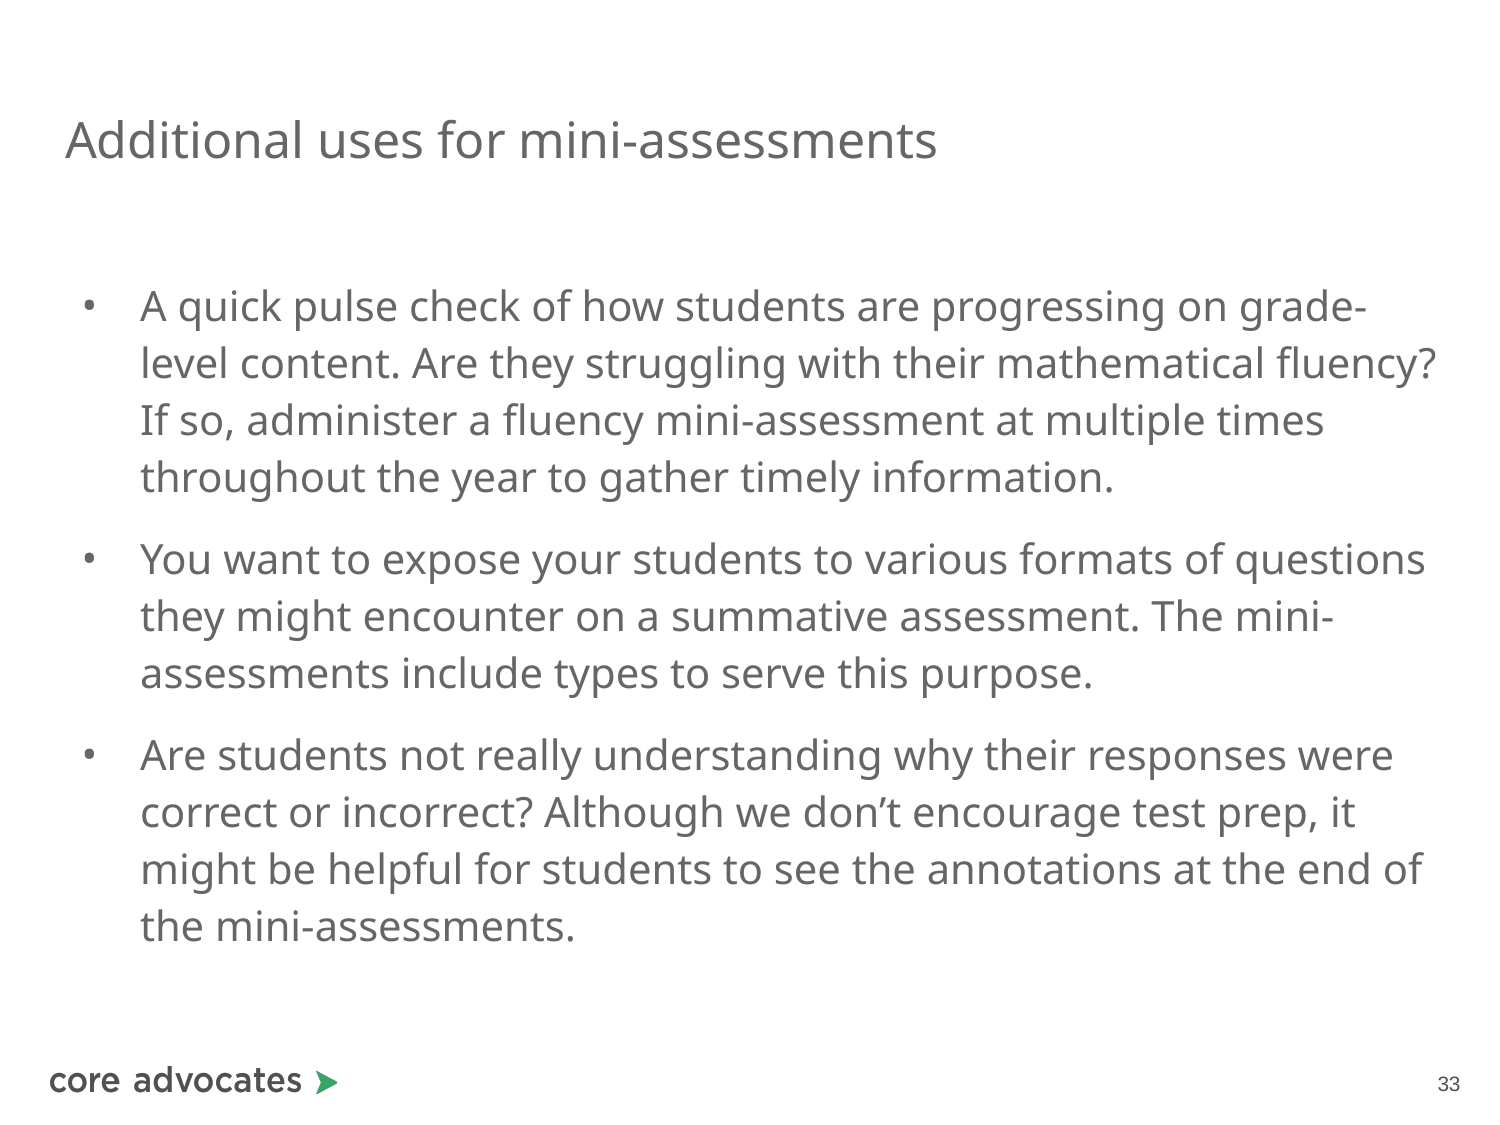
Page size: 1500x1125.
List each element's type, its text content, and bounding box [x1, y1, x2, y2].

picture [50, 1066, 337, 1094]
list A quick pulse check of how students are progressing on grade-level content. Are they struggling with their mathematical fluency? If so, administer a fluency mini-assessment at multiple times throughout the year to gather timely information. You want to expose your students to various formats of questions they might encounter on a summative assessment. The mini-assessments include types to serve this purpose. Are students not really understanding why their responses were correct or incorrect? Although we don’t encourage test prep, it might be helpful for students to see the annotations at the end of the mini-assessments. [50, 257, 1457, 1001]
title Additional uses for mini-assessments [50, 45, 1457, 233]
